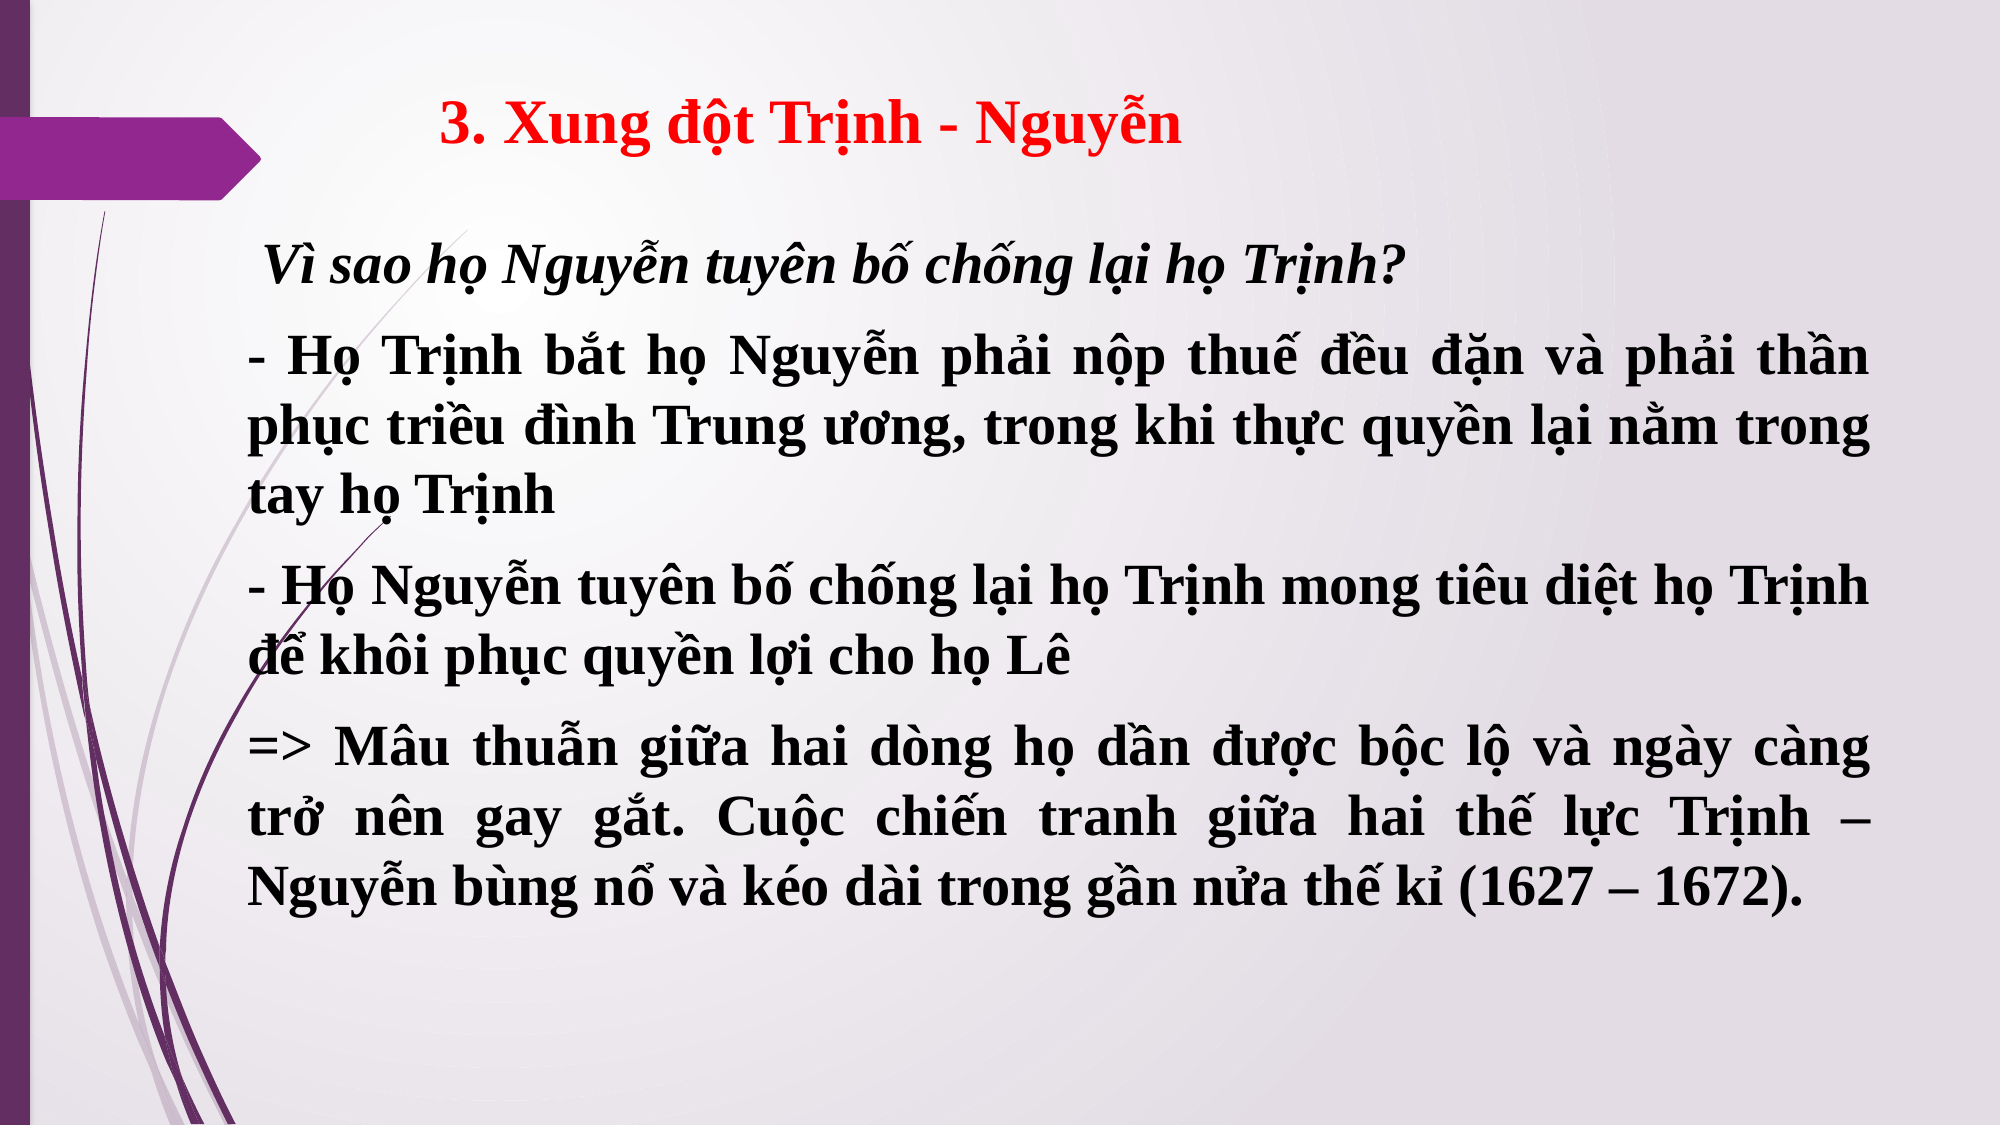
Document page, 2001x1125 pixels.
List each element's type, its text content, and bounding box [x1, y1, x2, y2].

list Vì sao họ Nguyễn tuyên bố chống lại họ Trịnh? - Họ Trịnh bắt họ Nguyễn phải nộp thuế đều đặn và phải thần phục triều đình Trung ương, trong khi thực quyền lại nằm trong tay họ Trịnh - Họ Nguyễn tuyên bố chống lại họ Trịnh mong tiêu diệt họ Trịnh để khôi phục quyền lợi cho họ Lê => Mâu thuẫn giữa hai dòng họ dần được bộc lộ và ngày càng trở nên gay gắt. Cuộc chiến tranh giữa hai thế lực Trịnh – Nguyễn bùng nổ và kéo dài trong gần nửa thế kỉ (1627 – 1672). [232, 217, 1888, 1013]
title 3. Xung đột Trịnh - Nguyễn [424, 61, 1887, 217]
